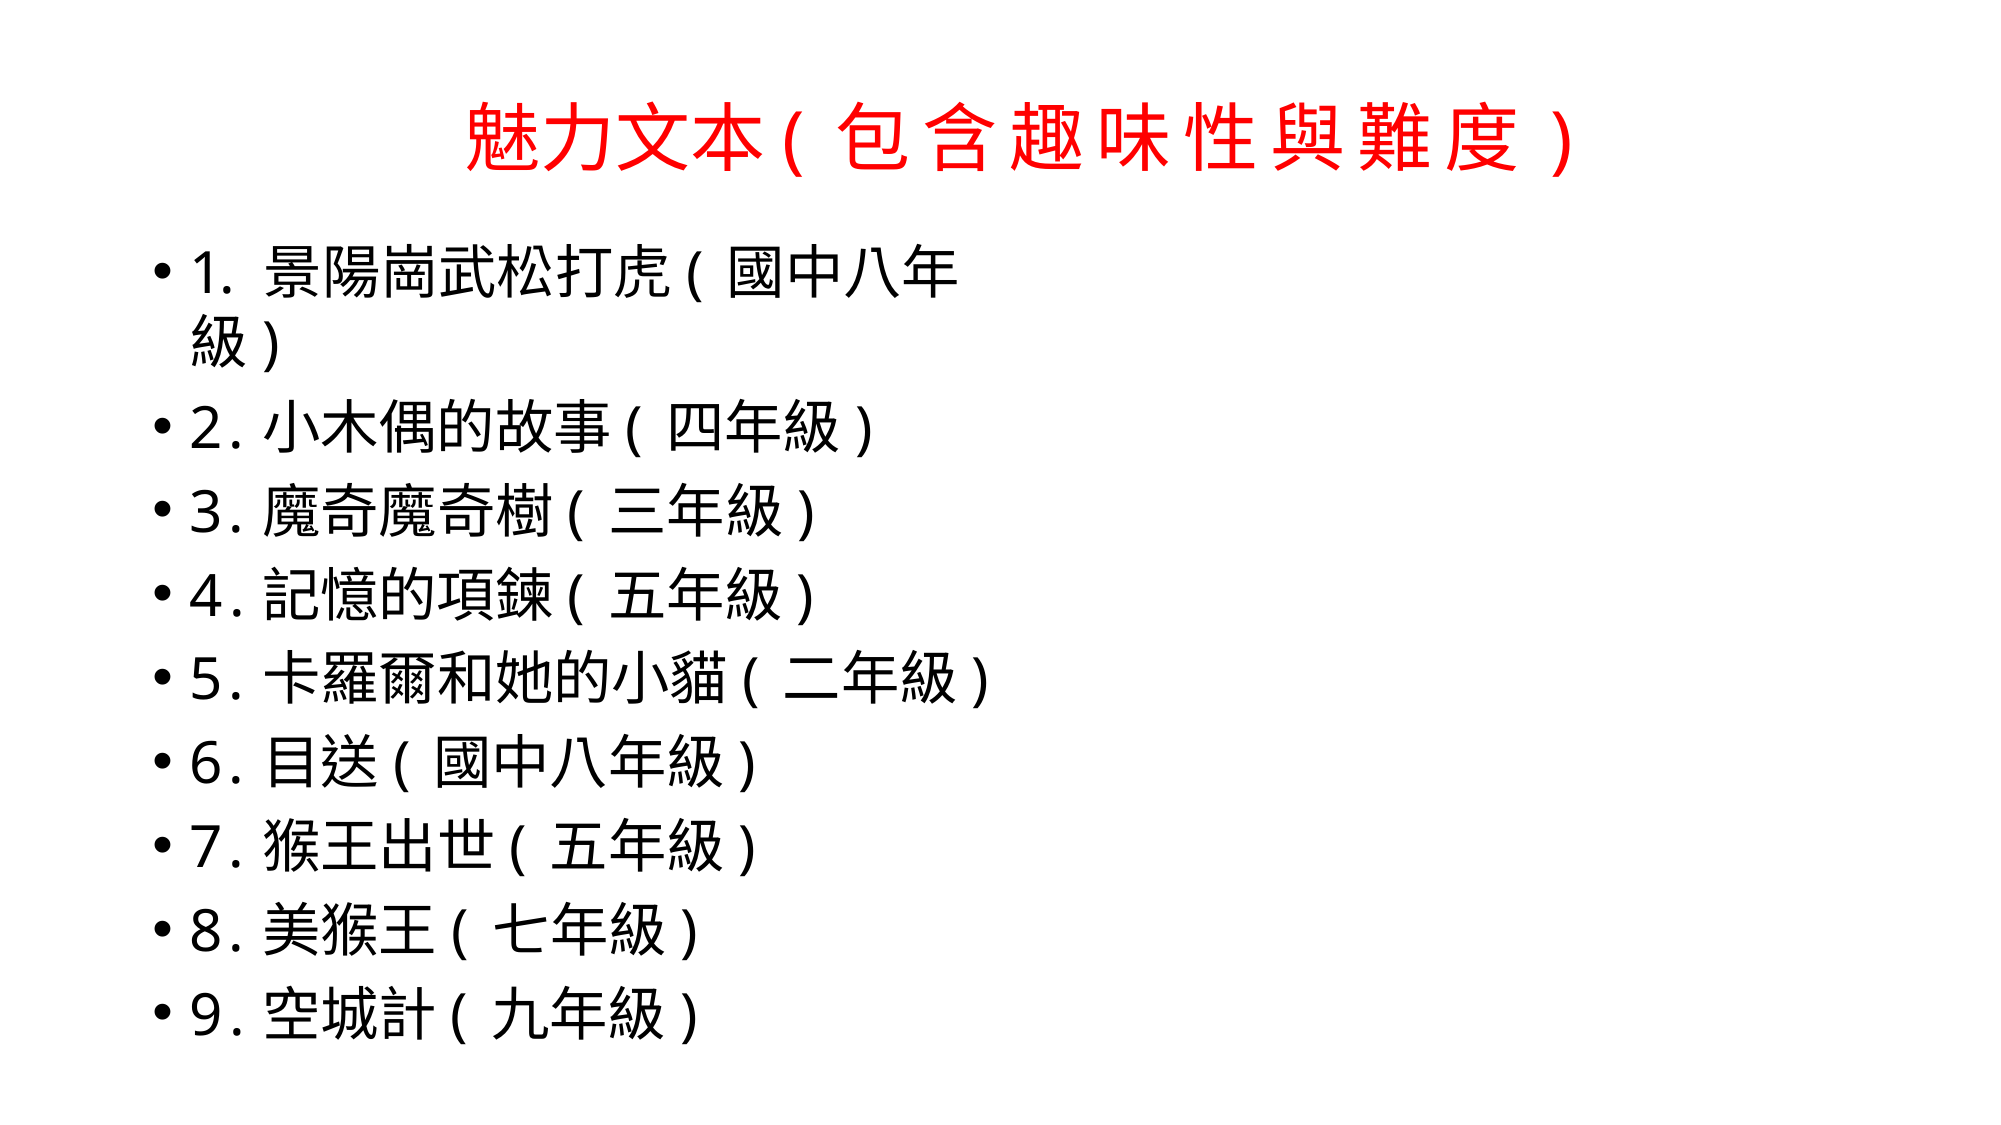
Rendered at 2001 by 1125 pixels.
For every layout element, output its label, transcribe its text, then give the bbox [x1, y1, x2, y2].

text_box 1. 景陽崗武松打虎(國中八年級) 2.小木偶的故事(四年級) 3.魔奇魔奇樹(三年級) 4.記憶的項鍊(五年級) 5.卡羅爾和她的小貓(二年級) 6.目送(國中八年級) 7.猴王出世(五年級) 8.美猴王(七年級) 9.空城計(九年級) [150, 218, 1009, 1047]
title 魅力文本(包含趣味性與難度) [462, 88, 1575, 279]
